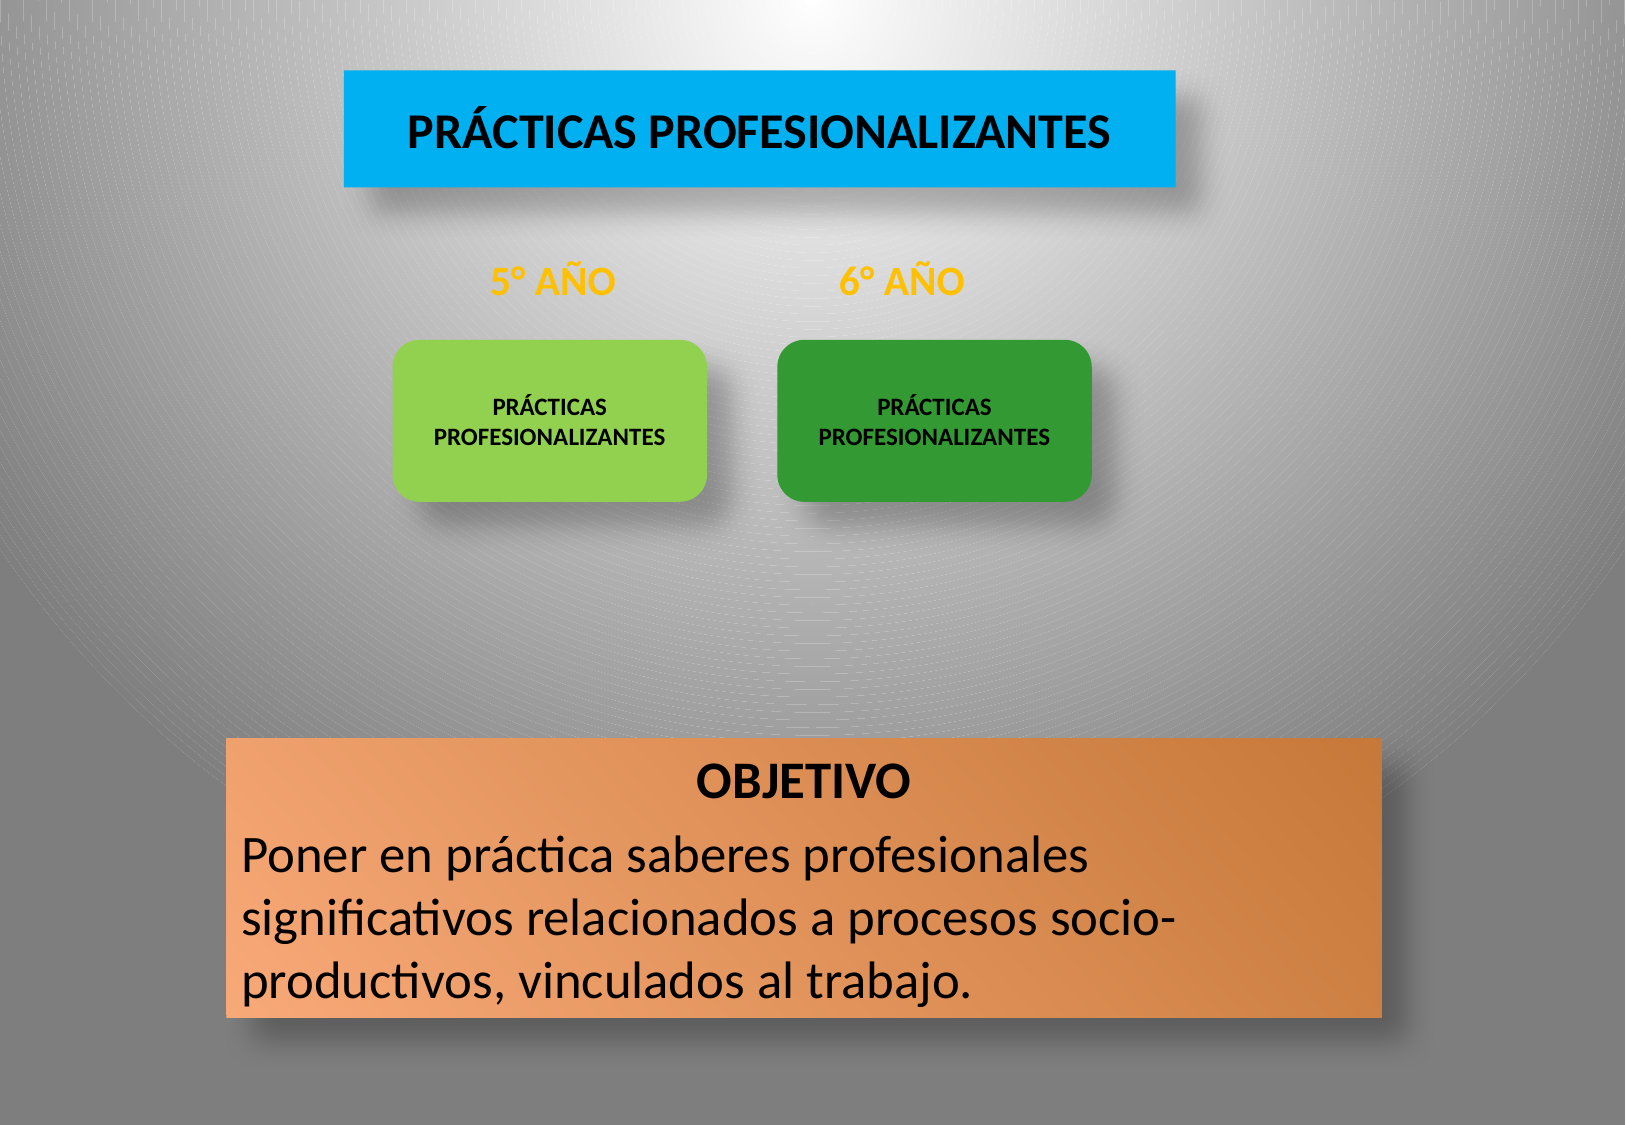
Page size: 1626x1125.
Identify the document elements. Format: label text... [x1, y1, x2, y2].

text_box PRÁCTICAS PROFESIONALIZANTES [777, 339, 1092, 502]
text_box 6° AÑO [824, 246, 1045, 311]
text_box PRÁCTICAS PROFESIONALIZANTES [343, 70, 1176, 188]
text_box PRÁCTICAS PROFESIONALIZANTES [392, 339, 708, 502]
text_box 5° AÑO [475, 246, 696, 311]
text_box OBJETIVO Poner en práctica saberes profesionales significativos relacionados a procesos socio-productivos, vinculados al trabajo. [226, 738, 1382, 1018]
